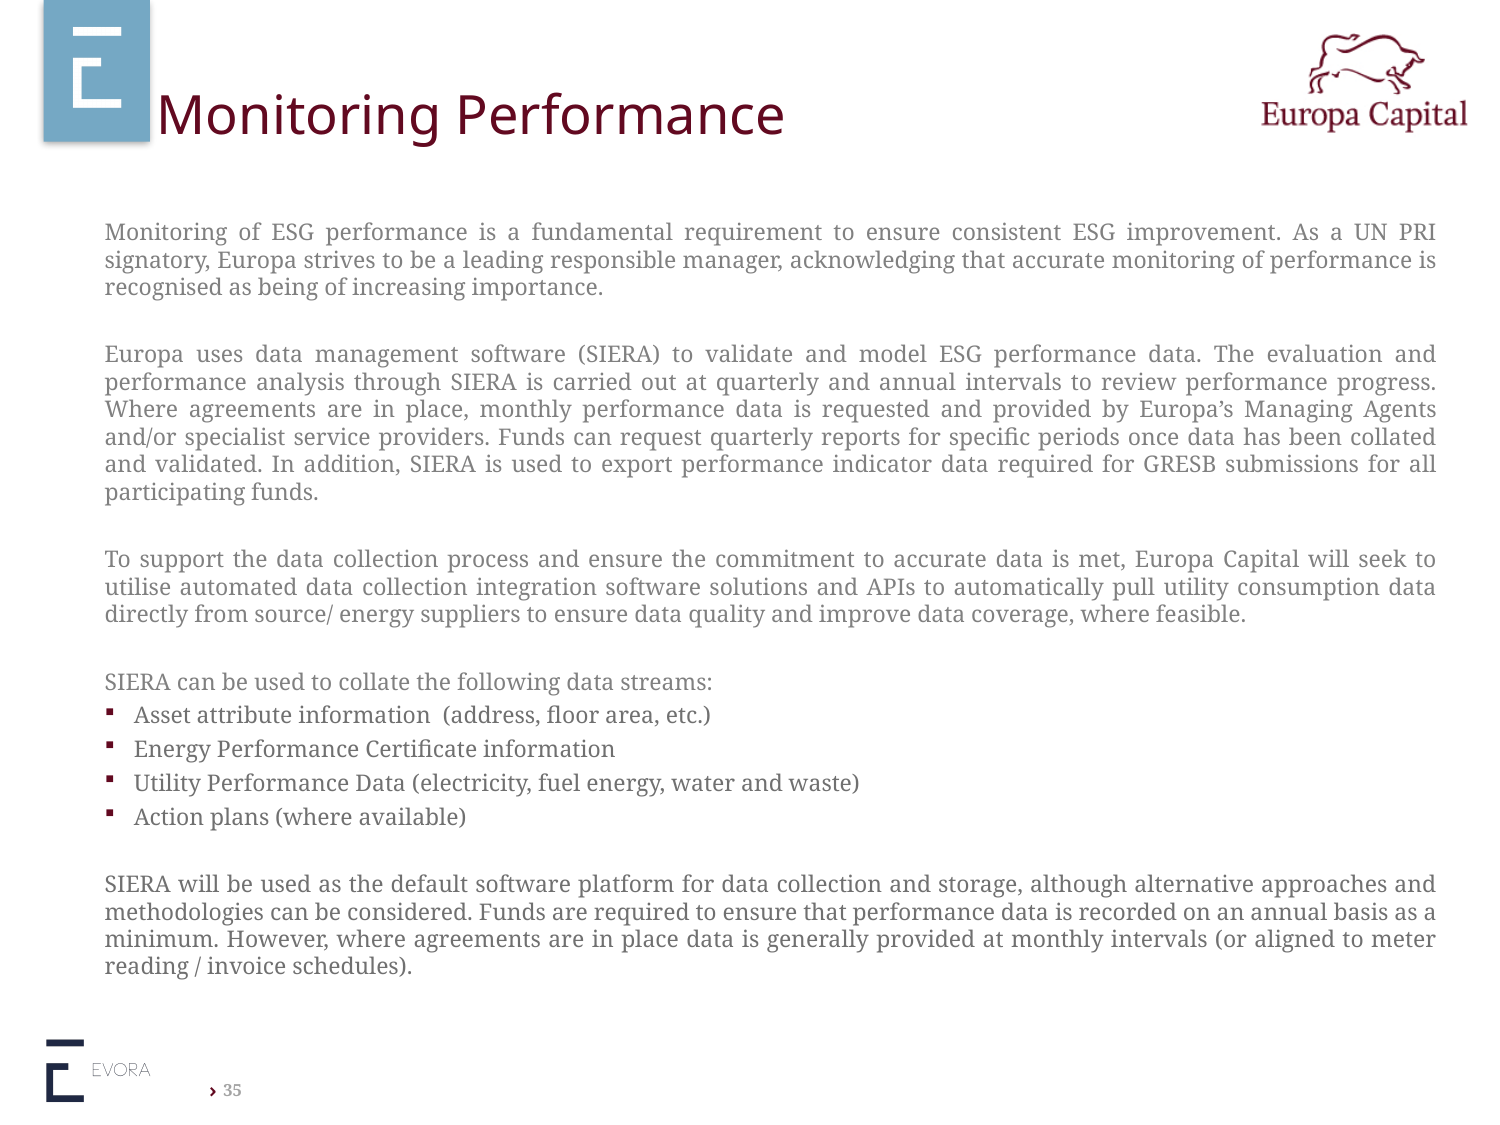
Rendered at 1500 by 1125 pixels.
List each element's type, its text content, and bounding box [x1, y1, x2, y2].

picture [44, 1038, 152, 1103]
picture [1439, 18, 1468, 142]
list Monitoring of ESG performance is a fundamental requirement to ensure consistent ESG improvement. As a UN PRI signatory, Europa strives to be a leading responsible manager, acknowledging that accurate monitoring of performance is recognised as being of increasing importance. Europa uses data management software (SIERA) to validate and model ESG performance data. The evaluation and performance analysis through SIERA is carried out at quarterly and annual intervals to review performance progress. Where agreements are in place, monthly performance data is requested and provided by Europa’s Managing Agents and/or specialist service providers. Funds can request quarterly reports for specific periods once data has been collated and validated. In addition, SIERA is used to export performance indicator data required for GRESB submissions for all participating funds. To support the data collection process and ensure the commitment to accurate data is met, Europa Capital will seek to utilise automated data collection integration software solutions and APIs to automatically pull utility consumption data directly from source/ energy suppliers to ensure data quality and improve data coverage, where feasible. SIERA can be used to collate the following data streams: Asset attribute information (address, floor area, etc.) Energy Performance Certificate information Utility Performance Data (electricity, fuel energy, water and waste) Action plans (where available) SIERA will be used as the default software platform for data collection and storage, although alternative approaches and methodologies can be considered. Funds are required to ensure that performance data is recorded on an annual basis as a minimum. However, where agreements are in place data is generally provided at monthly intervals (or aligned to meter reading / invoice schedules). [104, 217, 1468, 1030]
slide_number 35 [223, 1042, 364, 1103]
title Monitoring Performance [156, 0, 1439, 147]
